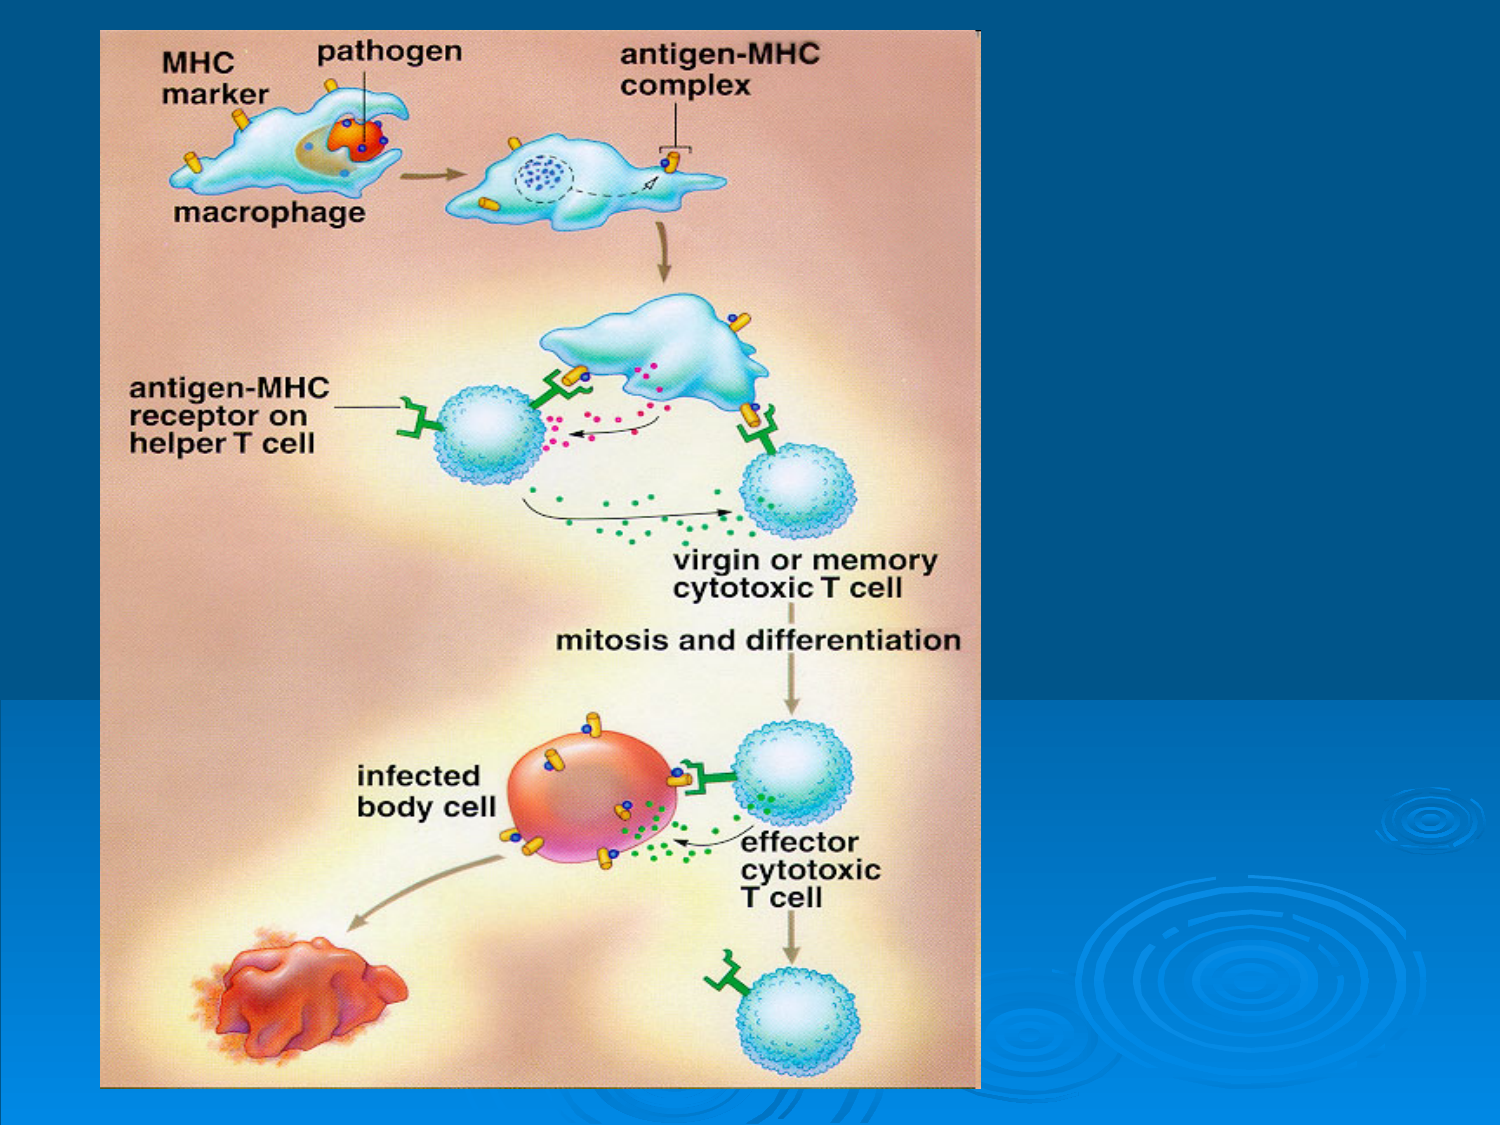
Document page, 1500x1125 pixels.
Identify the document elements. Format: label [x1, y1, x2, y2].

picture [100, 30, 981, 1089]
